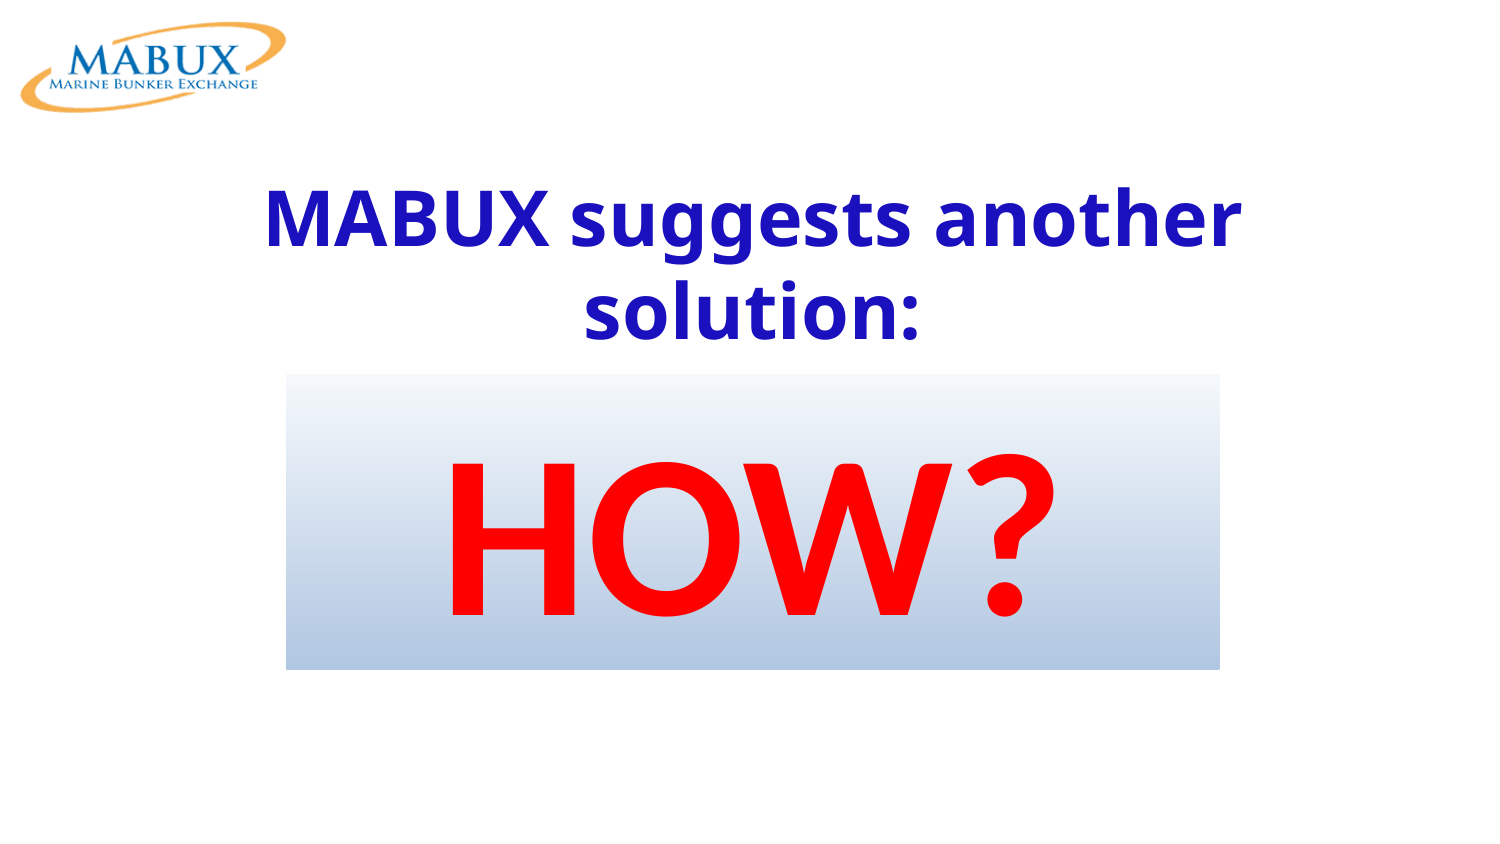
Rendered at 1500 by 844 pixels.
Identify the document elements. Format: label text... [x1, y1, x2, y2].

picture [17, 16, 290, 119]
text_box HOW? [286, 374, 1220, 670]
list MABUX suggests another solution: [153, 161, 1353, 558]
